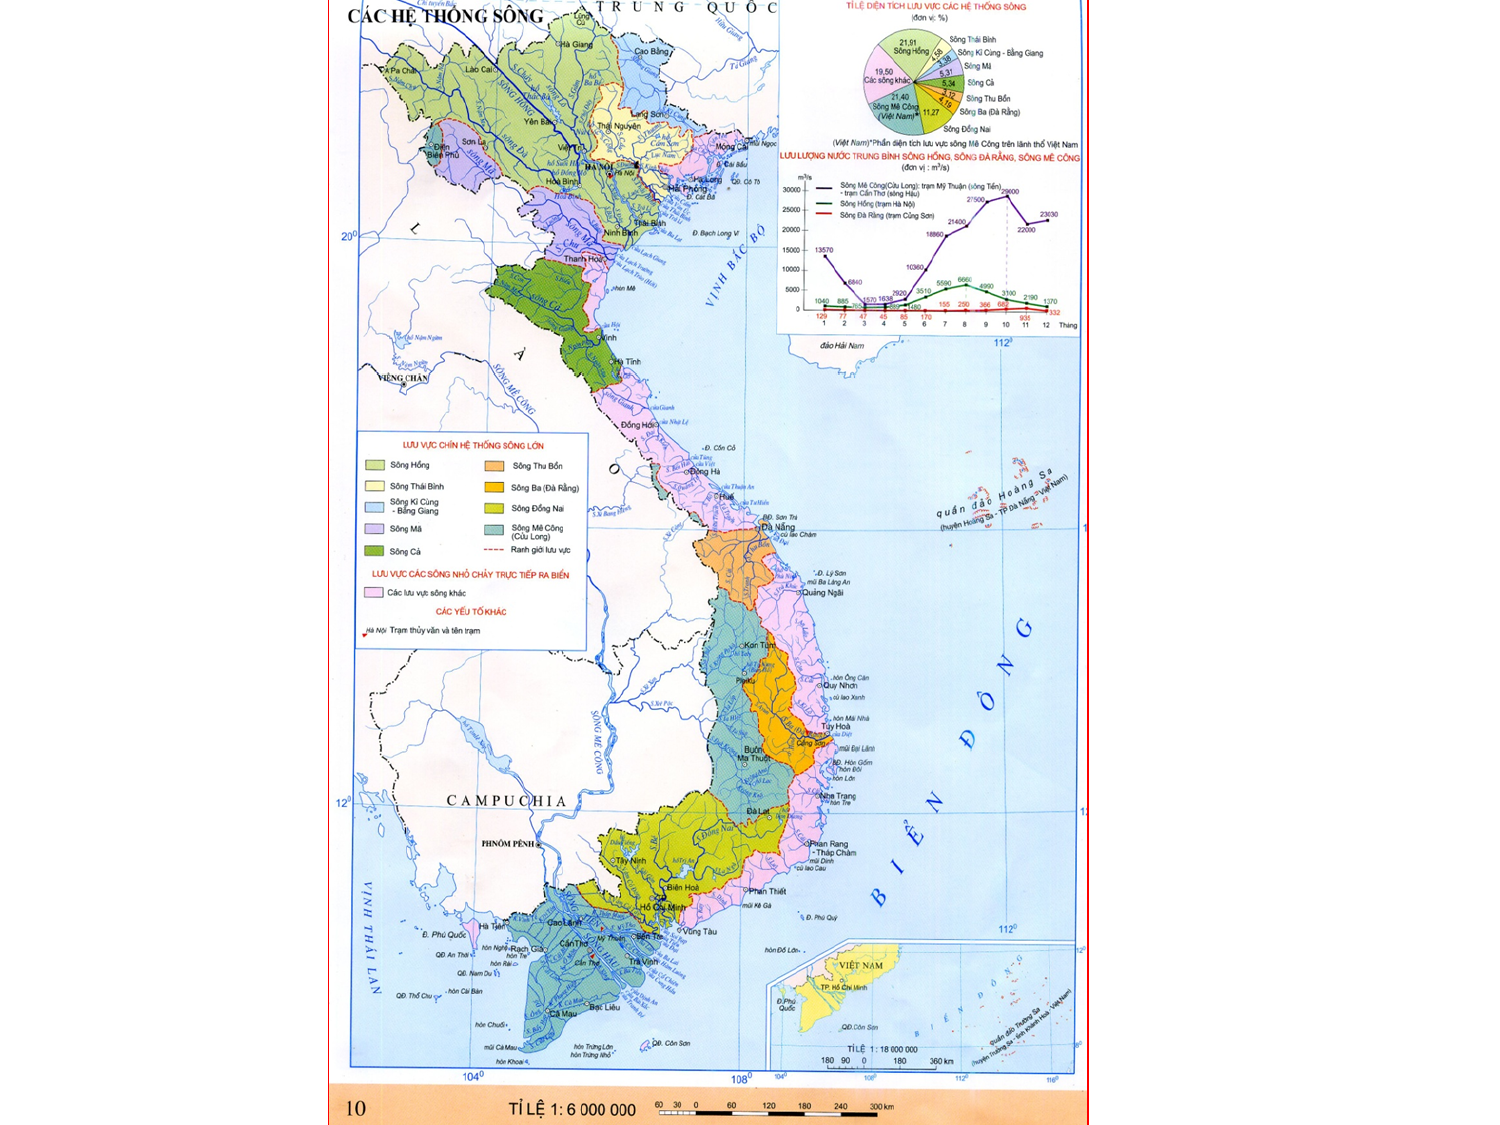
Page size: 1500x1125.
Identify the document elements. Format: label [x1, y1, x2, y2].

picture [328, 0, 1088, 1125]
